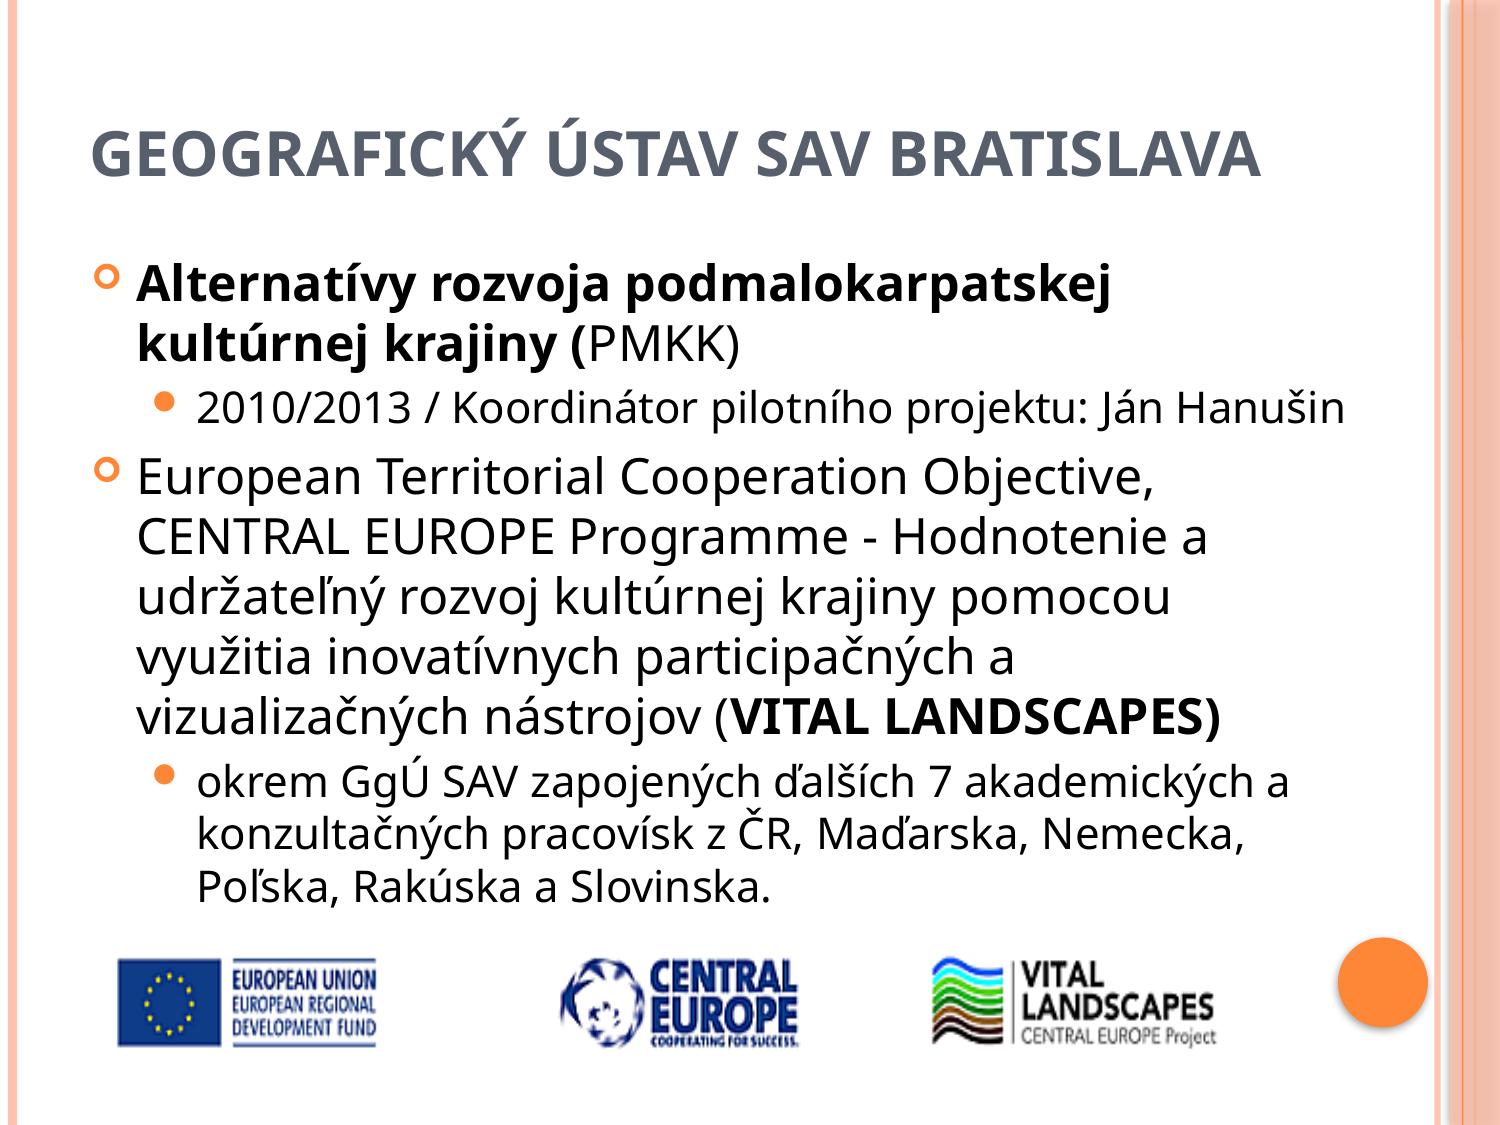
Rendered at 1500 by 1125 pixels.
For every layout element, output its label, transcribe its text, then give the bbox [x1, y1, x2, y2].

picture [926, 951, 1223, 1055]
title Geografický ústav SAV bratislava [75, 45, 1300, 197]
picture [111, 951, 385, 1055]
list Alternatívy rozvoja podmalokarpatskej kultúrnej krajiny (PMKK) 2010/2013 / Koordinátor pilotního projektu: Ján Hanušin European Territorial Cooperation Objective, CENTRAL EUROPE Programme - Hodnotenie a udržateľný rozvoj kultúrnej krajiny pomocou využitia inovatívnych participačných a vizualizačných nástrojov (VITAL LANDSCAPES) okrem GgÚ SAV zapojených ďalších 7 akademických a konzultačných pracovísk z ČR, Maďarska, Nemecka, Poľska, Rakúska a Slovinska. [76, 243, 1369, 1043]
picture [548, 951, 810, 1055]
